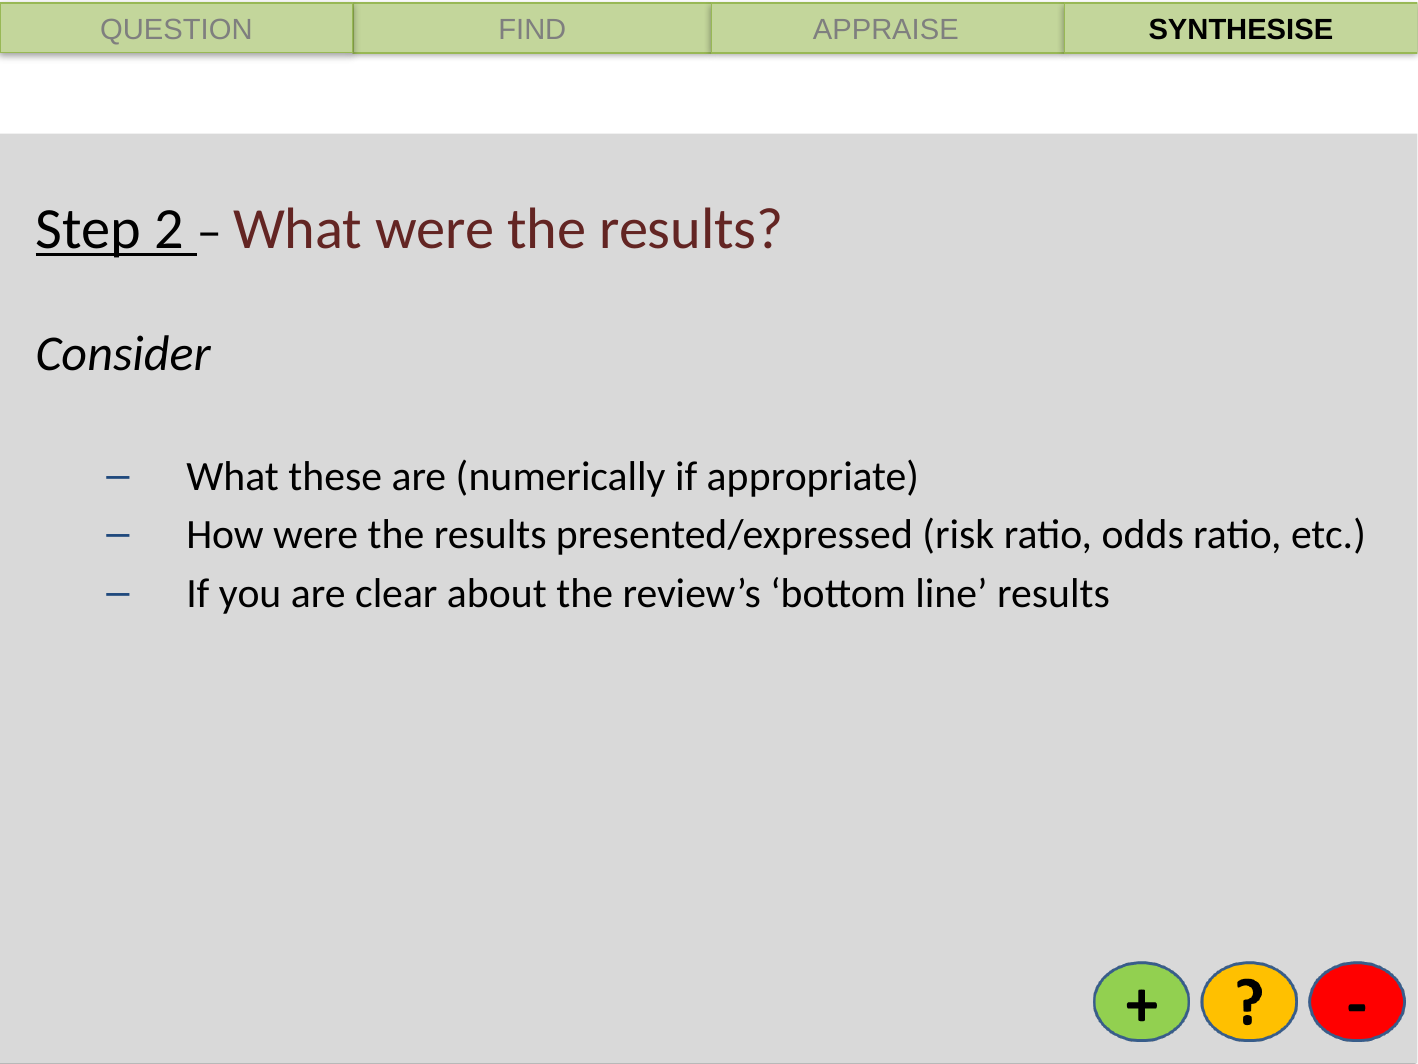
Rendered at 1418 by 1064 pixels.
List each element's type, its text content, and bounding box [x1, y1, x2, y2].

list Step 2 – What were the results? Consider What these are (numerically if appropriate) How were the results presented/expressed (risk ratio, odds ratio, etc.) If you are clear about the review’s ‘bottom line’ results [20, 183, 1418, 683]
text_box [0, 1, 1418, 55]
picture [1079, 941, 1407, 1064]
